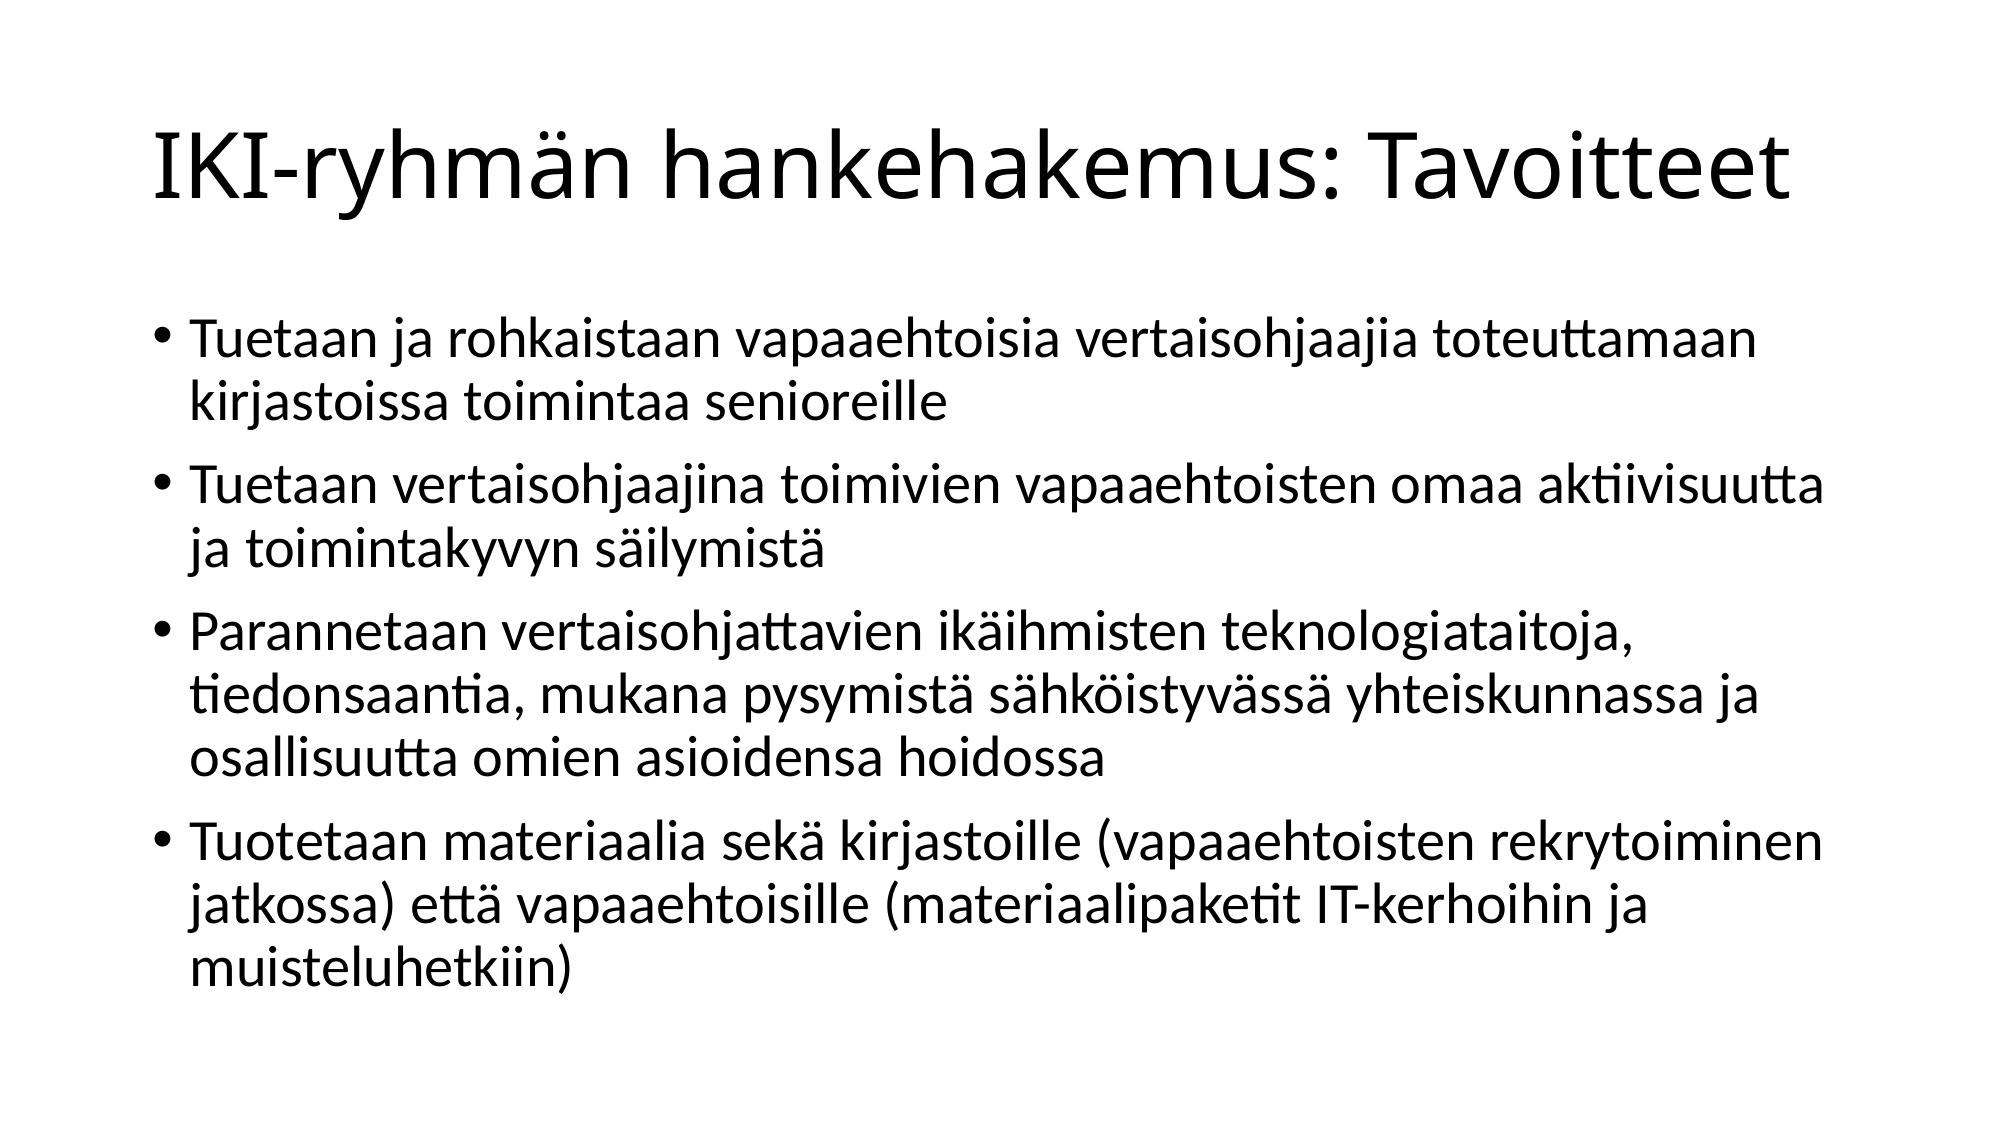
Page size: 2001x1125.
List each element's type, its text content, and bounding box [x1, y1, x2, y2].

title IKI-ryhmän hankehakemus: Tavoitteet [137, 59, 1863, 278]
list Tuetaan ja rohkaistaan vapaaehtoisia vertaisohjaajia toteuttamaan kirjastoissa toimintaa senioreille Tuetaan vertaisohjaajina toimivien vapaaehtoisten omaa aktiivisuutta ja toimintakyvyn säilymistä Parannetaan vertaisohjattavien ikäihmisten teknologiataitoja, tiedonsaantia, mukana pysymistä sähköistyvässä yhteiskunnassa ja osallisuutta omien asioidensa hoidossa Tuotetaan materiaalia sekä kirjastoille (vapaaehtoisten rekrytoiminen jatkossa) että vapaaehtoisille (materiaalipaketit IT-kerhoihin ja muisteluhetkiin) [137, 299, 1863, 1014]
